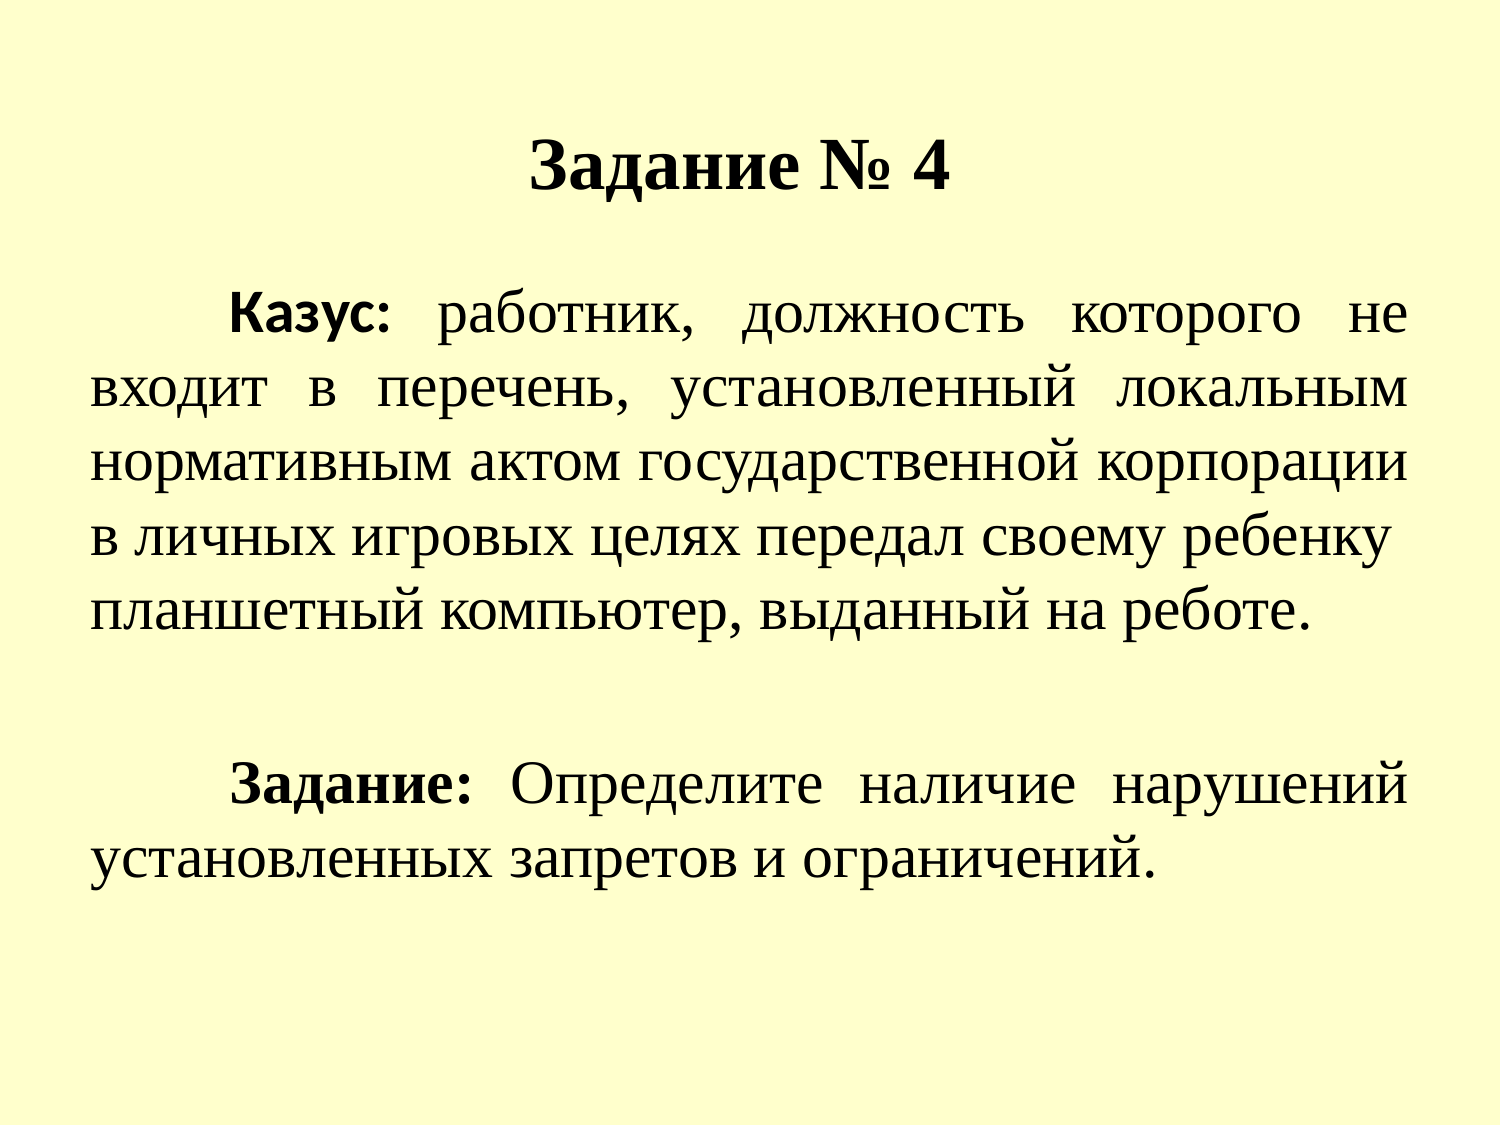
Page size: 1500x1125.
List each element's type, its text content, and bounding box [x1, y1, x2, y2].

title Задание № 4 [64, 66, 1415, 254]
list Казус: работник, должность которого не входит в перечень, установленный локальным нормативным актом государственной корпорации в личных игровых целях передал своему ребенку планшетный компьютер, выданный на реботе. Задание: Определите наличие нарушений установленных запретов и ограничений. [75, 262, 1425, 1005]
